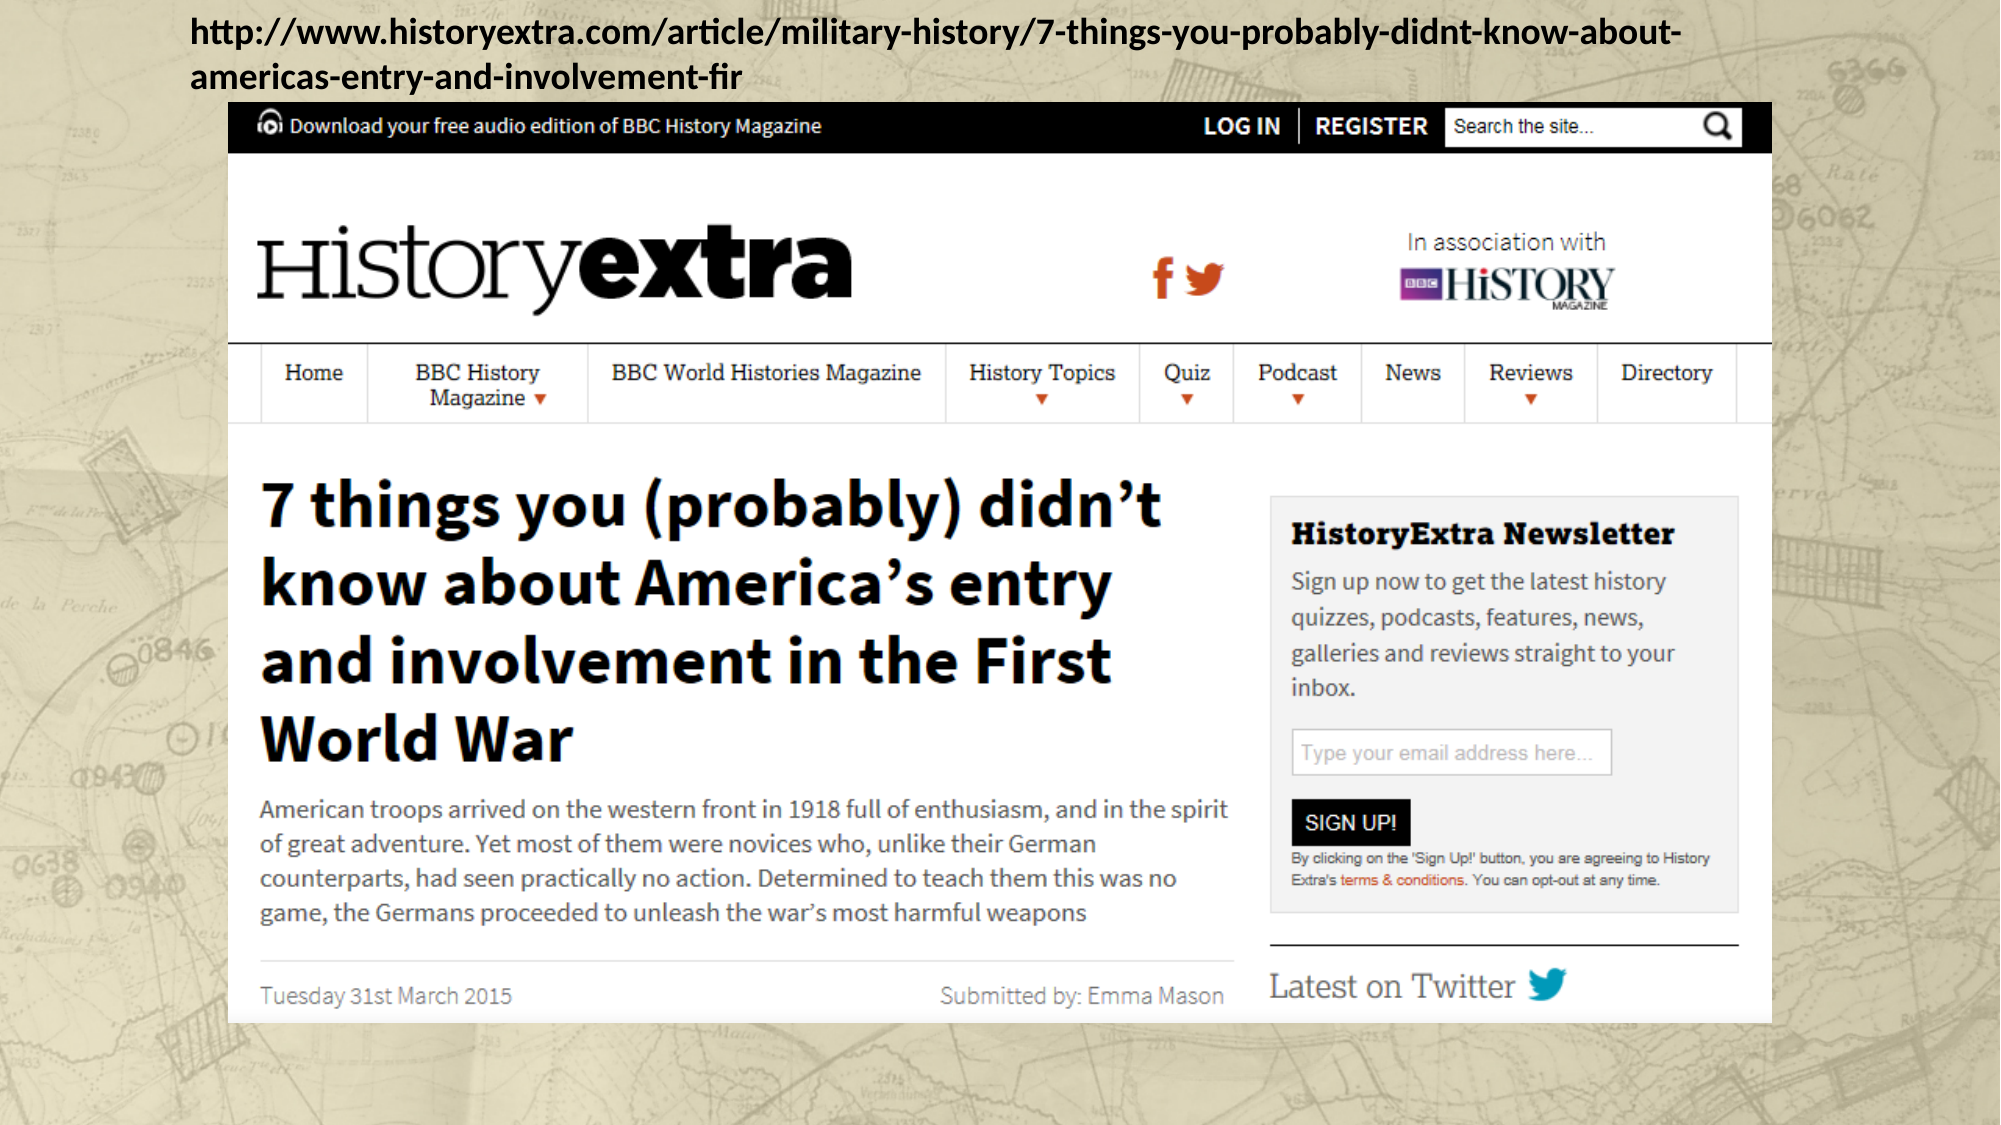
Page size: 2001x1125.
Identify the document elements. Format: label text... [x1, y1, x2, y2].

picture [0, 0, 2000, 1125]
text_box http://www.historyextra.com/article/military-history/7-things-you-probably-didnt-know-about-americas-entry-and-involvement-fir [175, 0, 1842, 105]
